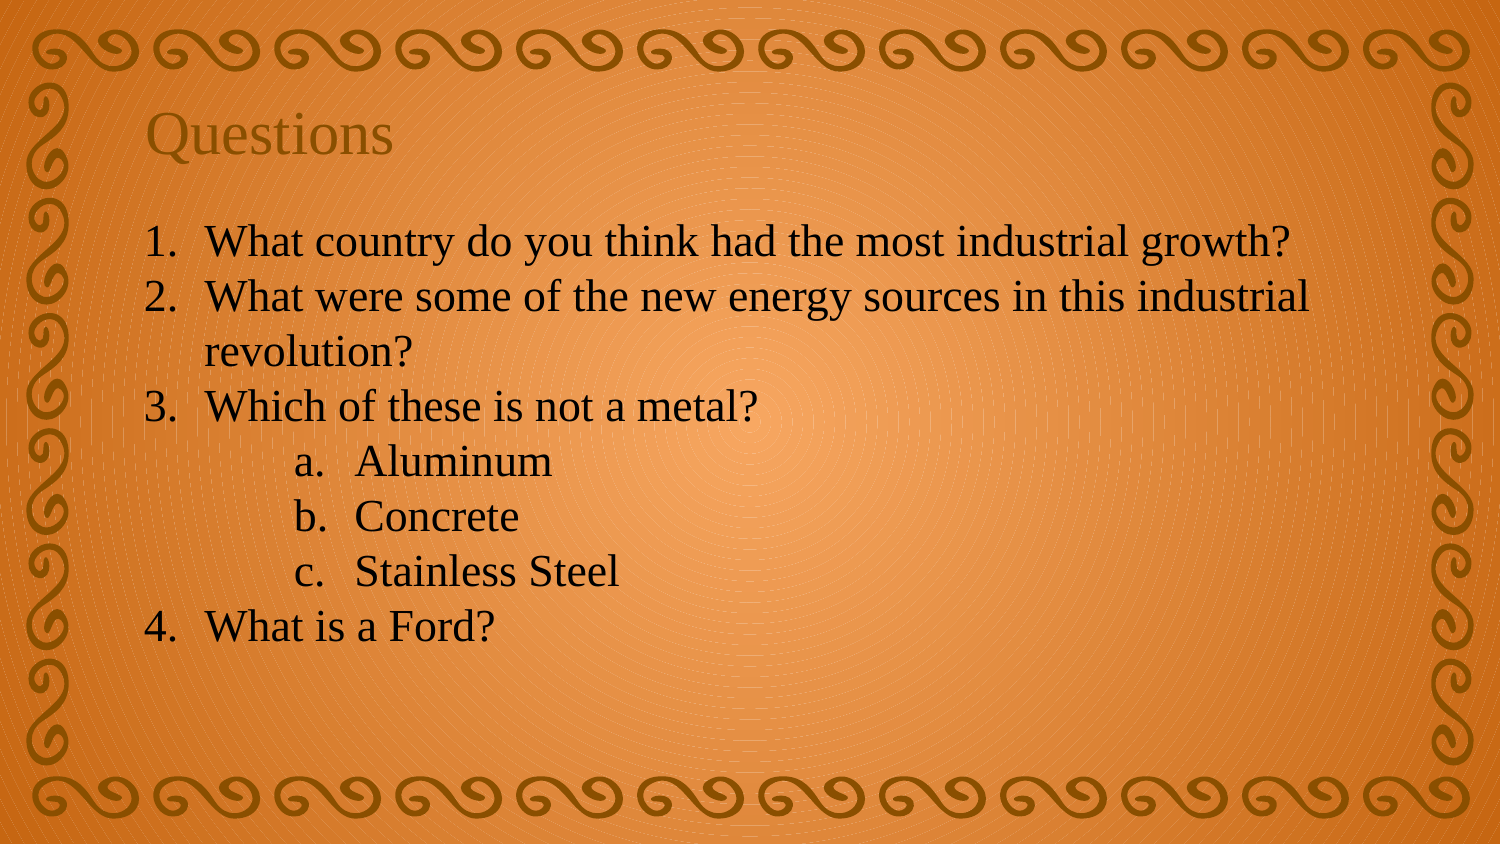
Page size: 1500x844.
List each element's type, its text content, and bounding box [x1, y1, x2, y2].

text_box What country do you think had the most industrial growth? What were some of the new energy sources in this industrial revolution? Which of these is not a metal? Aluminum Concrete Stainless Steel What is a Ford? [114, 195, 1377, 776]
title Questions [86, 91, 455, 168]
